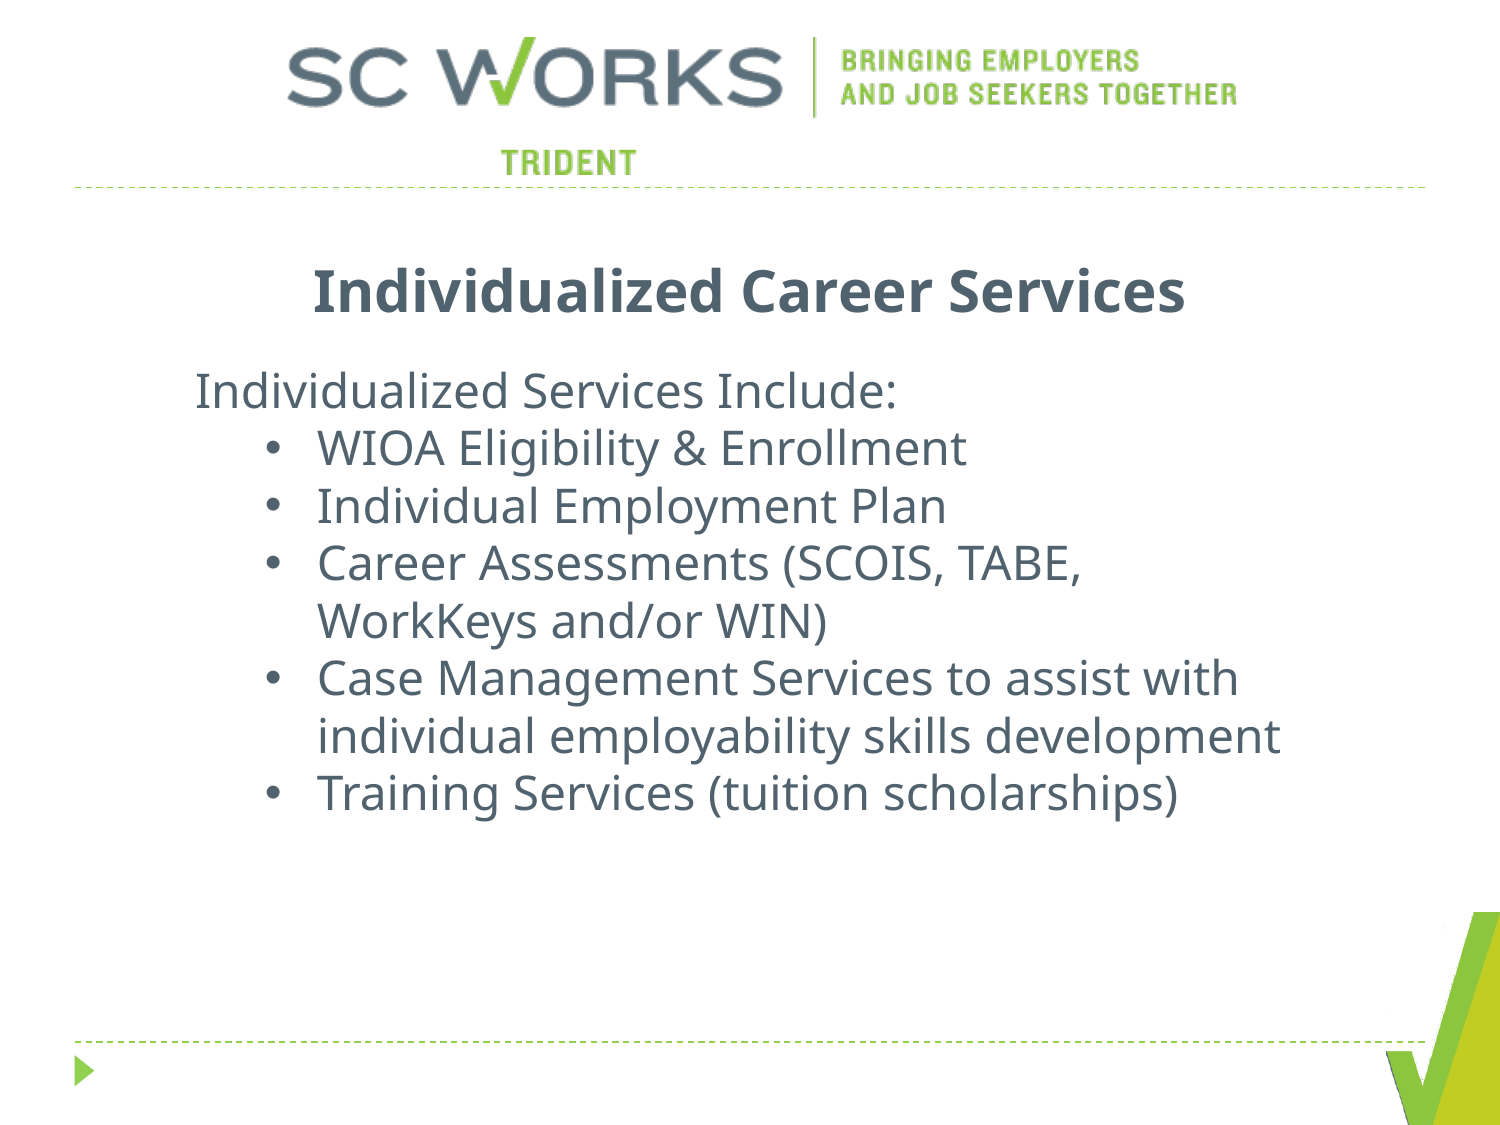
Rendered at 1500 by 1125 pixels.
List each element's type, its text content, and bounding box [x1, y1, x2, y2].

text_box Individualized Services Include: WIOA Eligibility & Enrollment Individual Employment Plan Career Assessments (SCOIS, TABE, WorkKeys and/or WIN) Case Management Services to assist with individual employability skills development Training Services (tuition scholarships) [179, 352, 1321, 828]
picture [1386, 912, 1500, 1125]
picture [287, 37, 1239, 175]
text_box Individualized Career Services [193, 246, 1307, 332]
